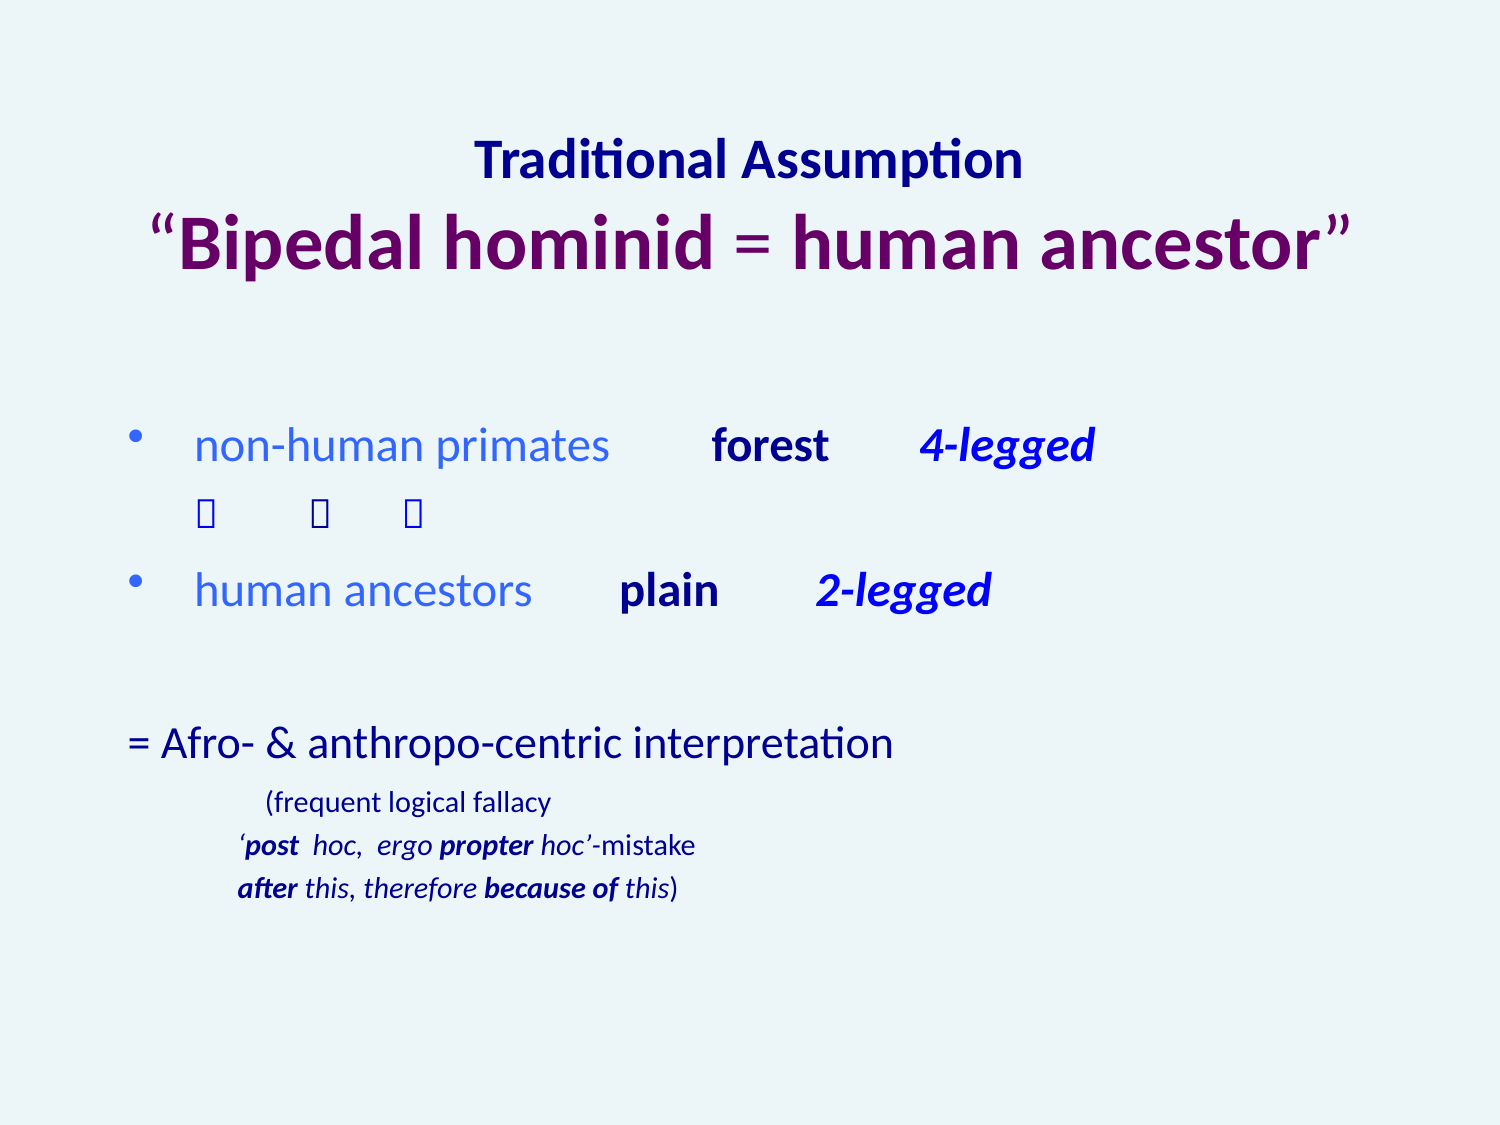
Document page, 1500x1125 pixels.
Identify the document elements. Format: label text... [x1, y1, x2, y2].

subtitle non-human primates forest 4-legged    human ancestors plain 2-legged = Afro- & anthropo-centric interpretation (frequent logical fallacy ‘post hoc, ergo propter hoc’-mistake after this, therefore because of this) [112, 393, 1388, 975]
title Traditional Assumption “Bipedal hominid = human ancestor” [91, 82, 1409, 324]
